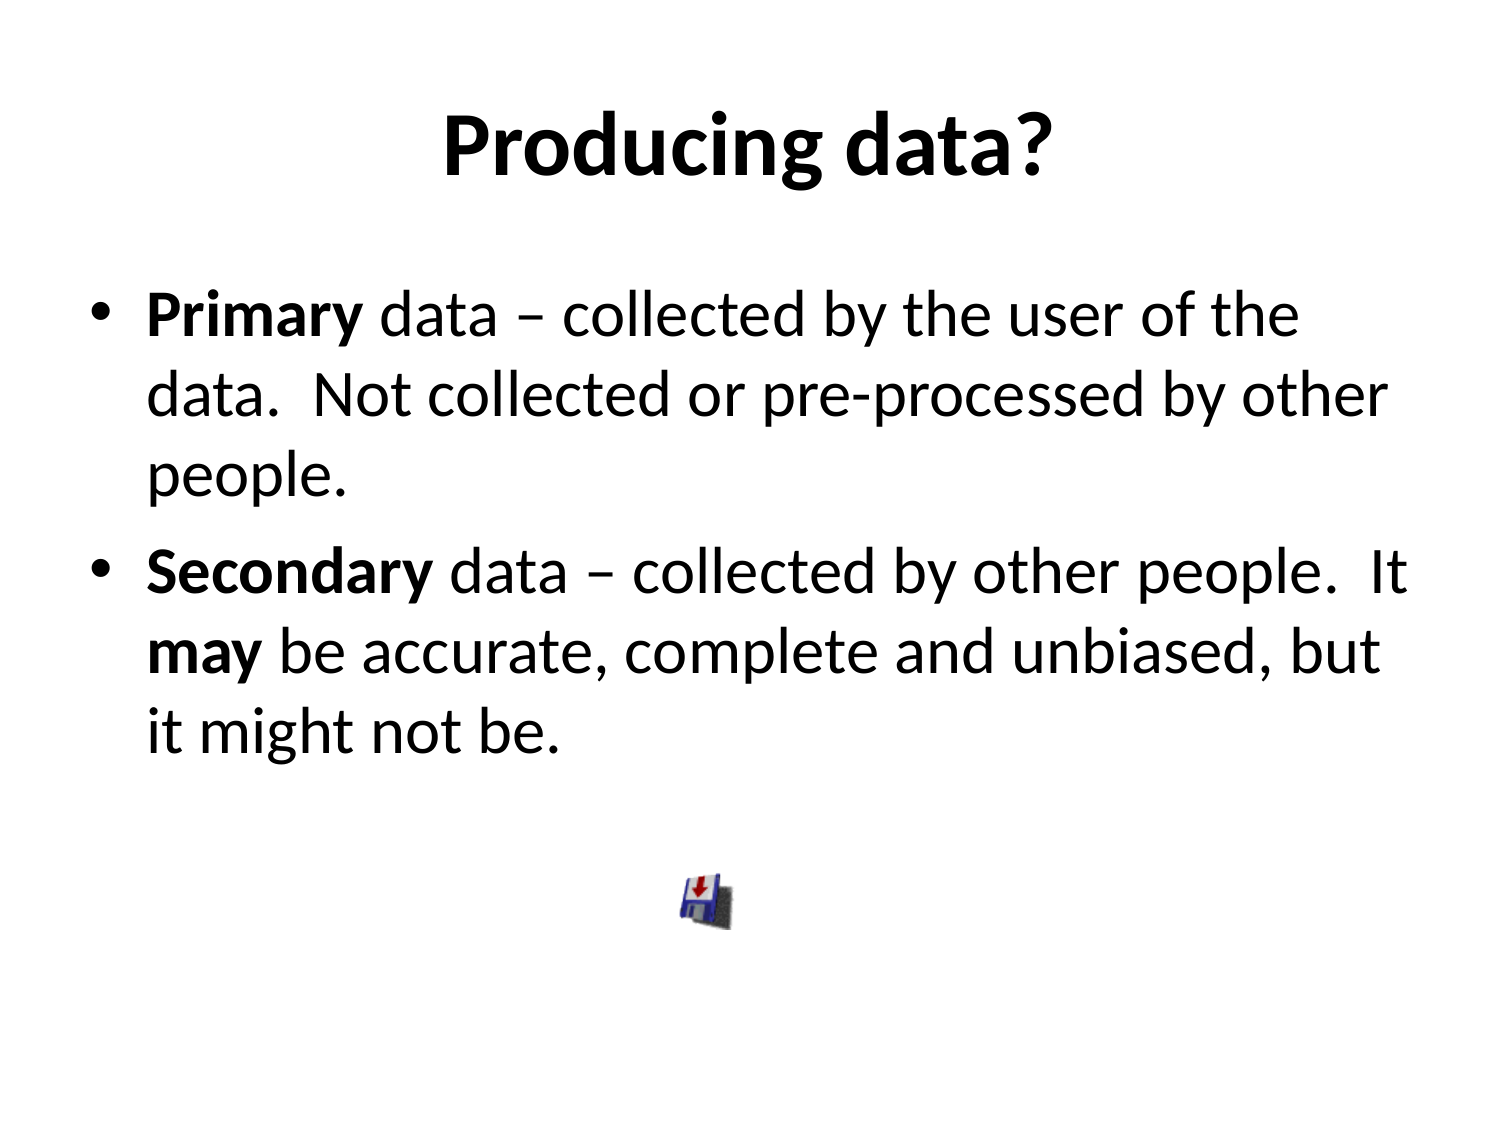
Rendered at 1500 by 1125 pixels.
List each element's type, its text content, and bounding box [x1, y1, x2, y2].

picture [667, 866, 747, 930]
title Producing data? [75, 45, 1425, 233]
text_box Primary data – collected by the user of the data. Not collected or pre-processed by other people. Secondary data – collected by other people. It may be accurate, complete and unbiased, but it might not be. [75, 262, 1425, 821]
